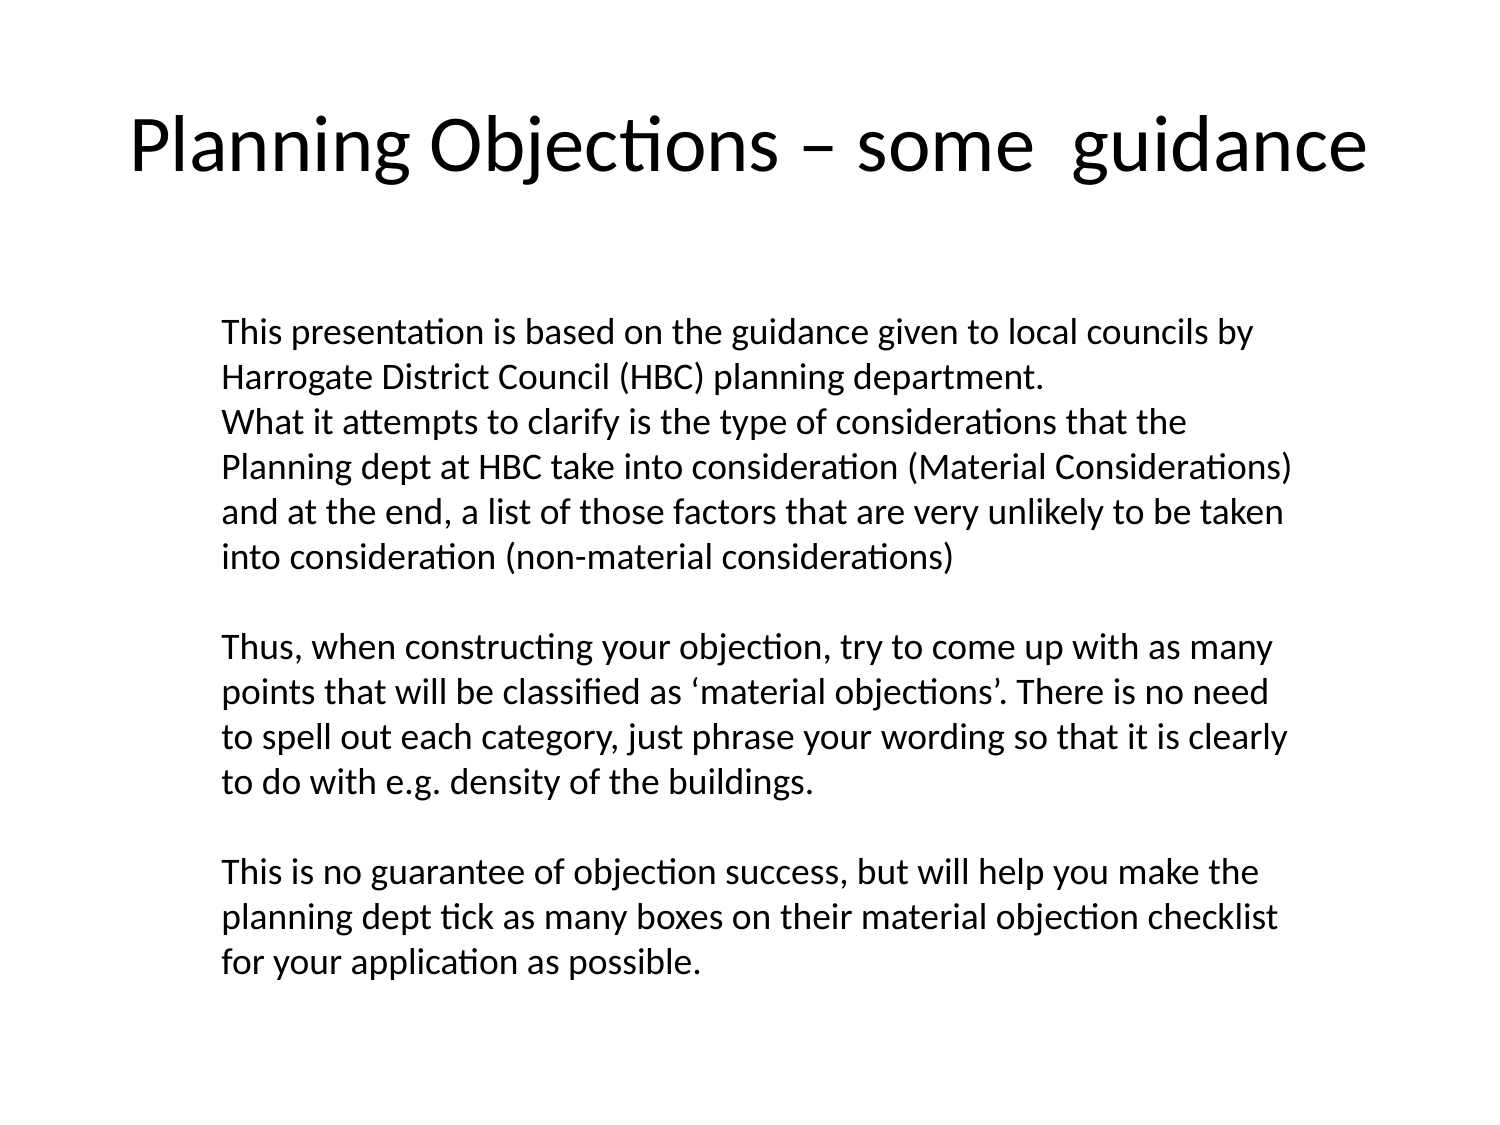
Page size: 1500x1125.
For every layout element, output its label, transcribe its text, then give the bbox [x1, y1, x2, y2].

title Planning Objections – some guidance [75, 45, 1425, 233]
text_box This presentation is based on the guidance given to local councils by Harrogate District Council (HBC) planning department. What it attempts to clarify is the type of considerations that the Planning dept at HBC take into consideration (Material Considerations) and at the end, a list of those factors that are very unlikely to be taken into consideration (non-material considerations) Thus, when constructing your objection, try to come up with as many points that will be classified as ‘material objections’. There is no need to spell out each category, just phrase your wording so that it is clearly to do with e.g. density of the buildings. This is no guarantee of objection success, but will help you make the planning dept tick as many boxes on their material objection checklist for your application as possible. [206, 299, 1320, 990]
